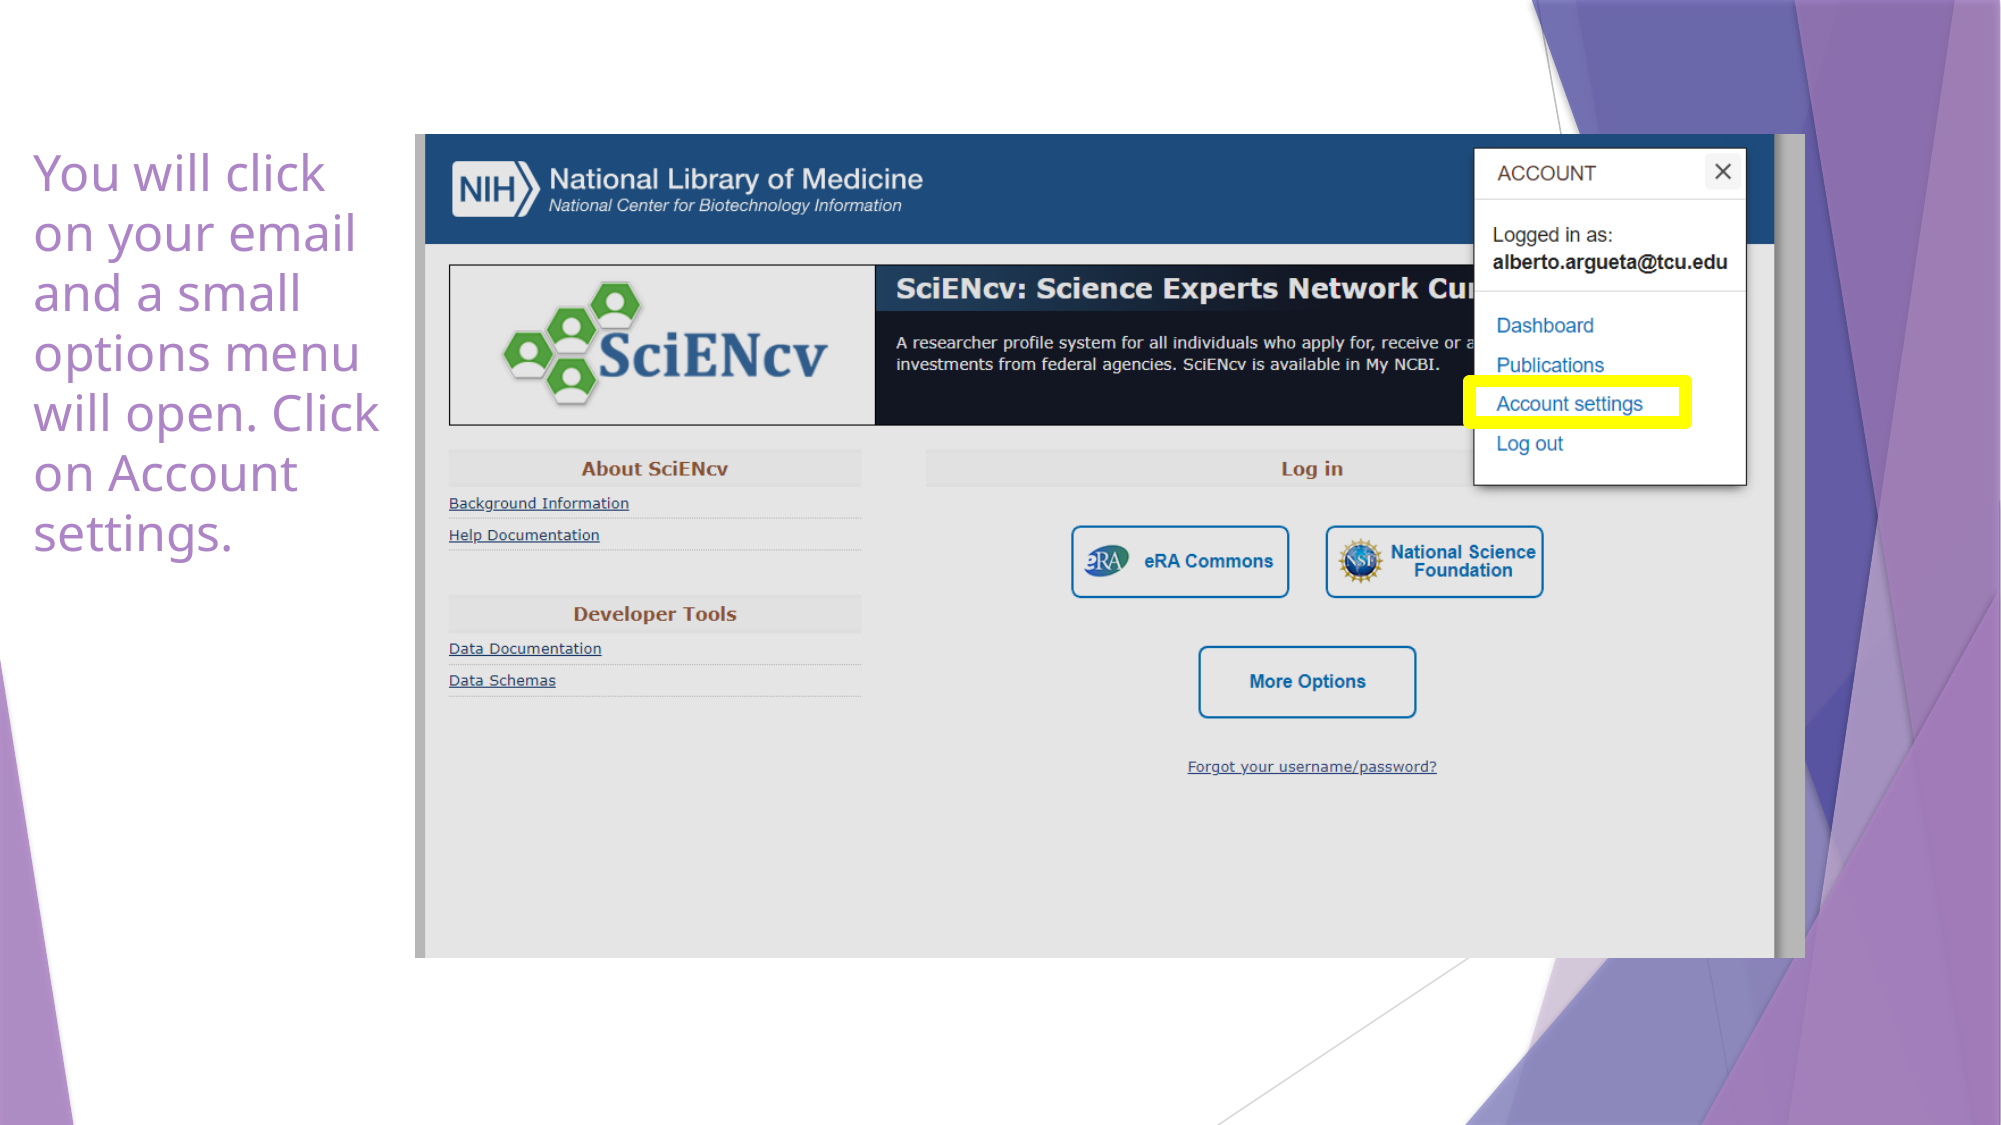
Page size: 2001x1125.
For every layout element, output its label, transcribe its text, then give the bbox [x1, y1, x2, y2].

title You will click on your email and a small options menu will open. Click on Account settings. [18, 134, 404, 853]
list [415, 133, 1805, 959]
